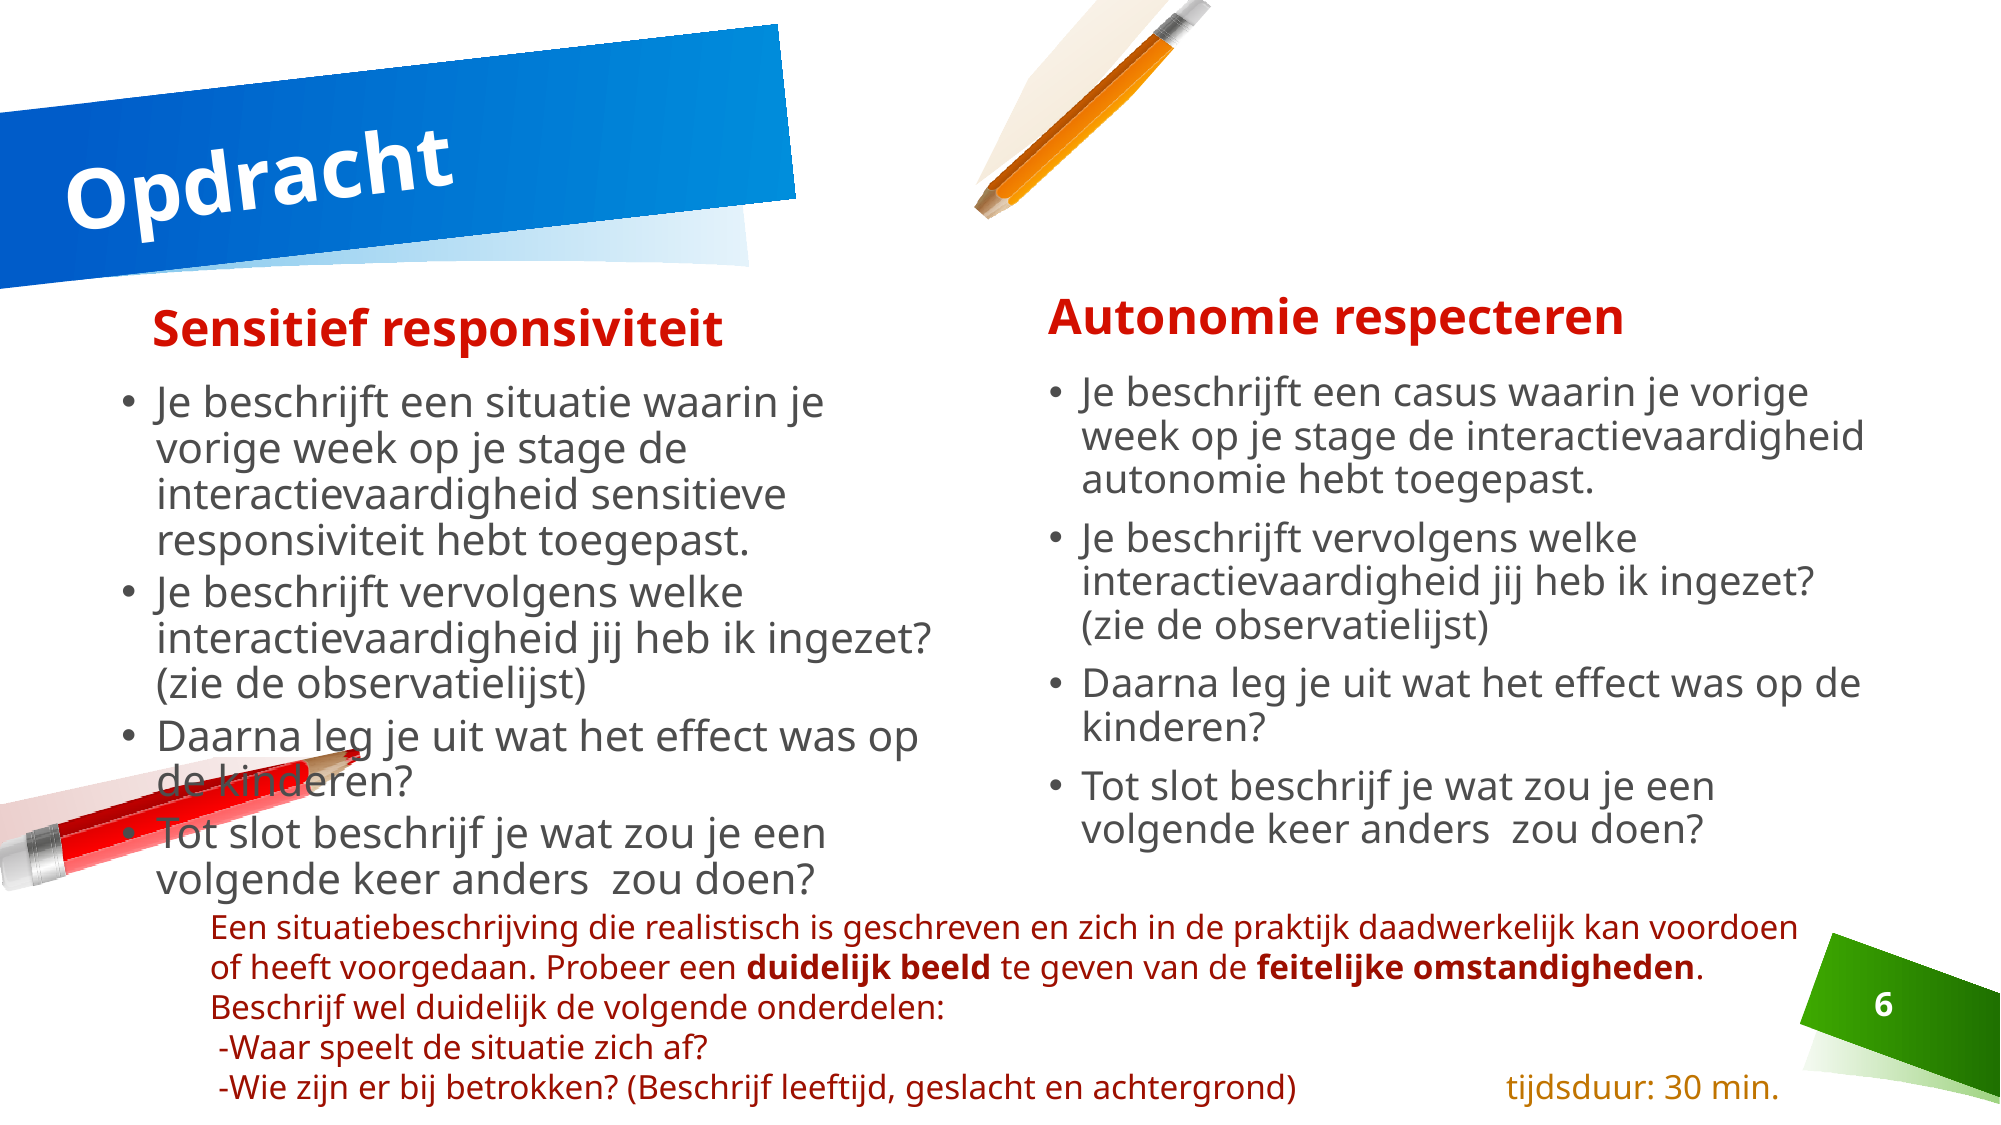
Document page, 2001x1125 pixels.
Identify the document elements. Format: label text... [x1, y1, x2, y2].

title Opdracht [35, 8, 779, 319]
picture [0, 801, 106, 894]
list Sensitief responsiviteit [137, 272, 984, 365]
list Autonomie respecteren [1033, 284, 1884, 353]
text_box Een situatiebeschrijving die realistisch is geschreven en zich in de praktijk daadwerkelijk kan voordoen of heeft voorgedaan. Probeer een duidelijk beeld te geven van de feitelijke omstandigheden. Beschrijf wel duidelijk de volgende onderdelen: -Waar speelt de situatie zich af? -Wie zijn er bij betrokken? (Beschrijf leeftijd, geslacht en achtergrond) tijdsduur: 30 min. [194, 898, 1832, 1114]
slide_number 6 [1832, 975, 1937, 1036]
list Je beschrijft een casus waarin je vorige week op je stage de interactievaardigheid autonomie hebt toegepast. Je beschrijft vervolgens welke interactievaardigheid jij heb ik ingezet? (zie de observatielijst) Daarna leg je uit wat het effect was op de kinderen? Tot slot beschrijf je wat zou je een volgende keer anders zou doen? [1033, 364, 1884, 899]
list Je beschrijft een situatie waarin je vorige week op je stage de interactievaardigheid sensitieve responsiviteit hebt toegepast. Je beschrijft vervolgens welke interactievaardigheid jij heb ik ingezet? (zie de observatielijst) Daarna leg je uit wat het effect was op de kinderen? Tot slot beschrijf je wat zou je een volgende keer anders zou doen? [106, 373, 953, 1008]
picture [956, 0, 1217, 237]
